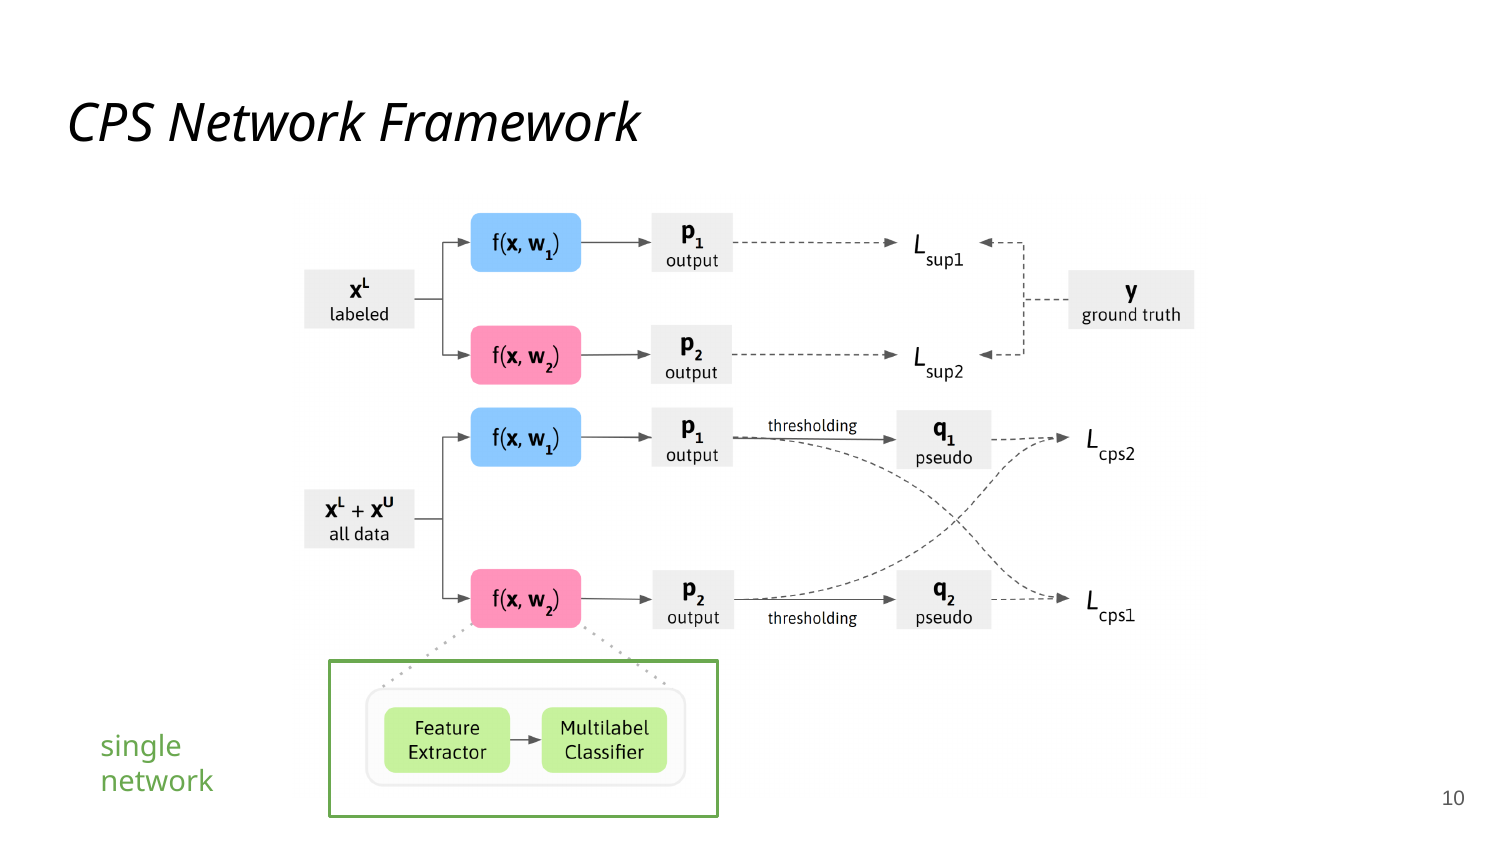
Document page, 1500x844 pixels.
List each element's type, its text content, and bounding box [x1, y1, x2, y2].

text_box single network [85, 712, 286, 766]
title CPS Network Framework [51, 72, 1449, 167]
slide_number 10 [1389, 764, 1480, 830]
text_box [329, 806, 718, 817]
picture [291, 193, 1209, 798]
